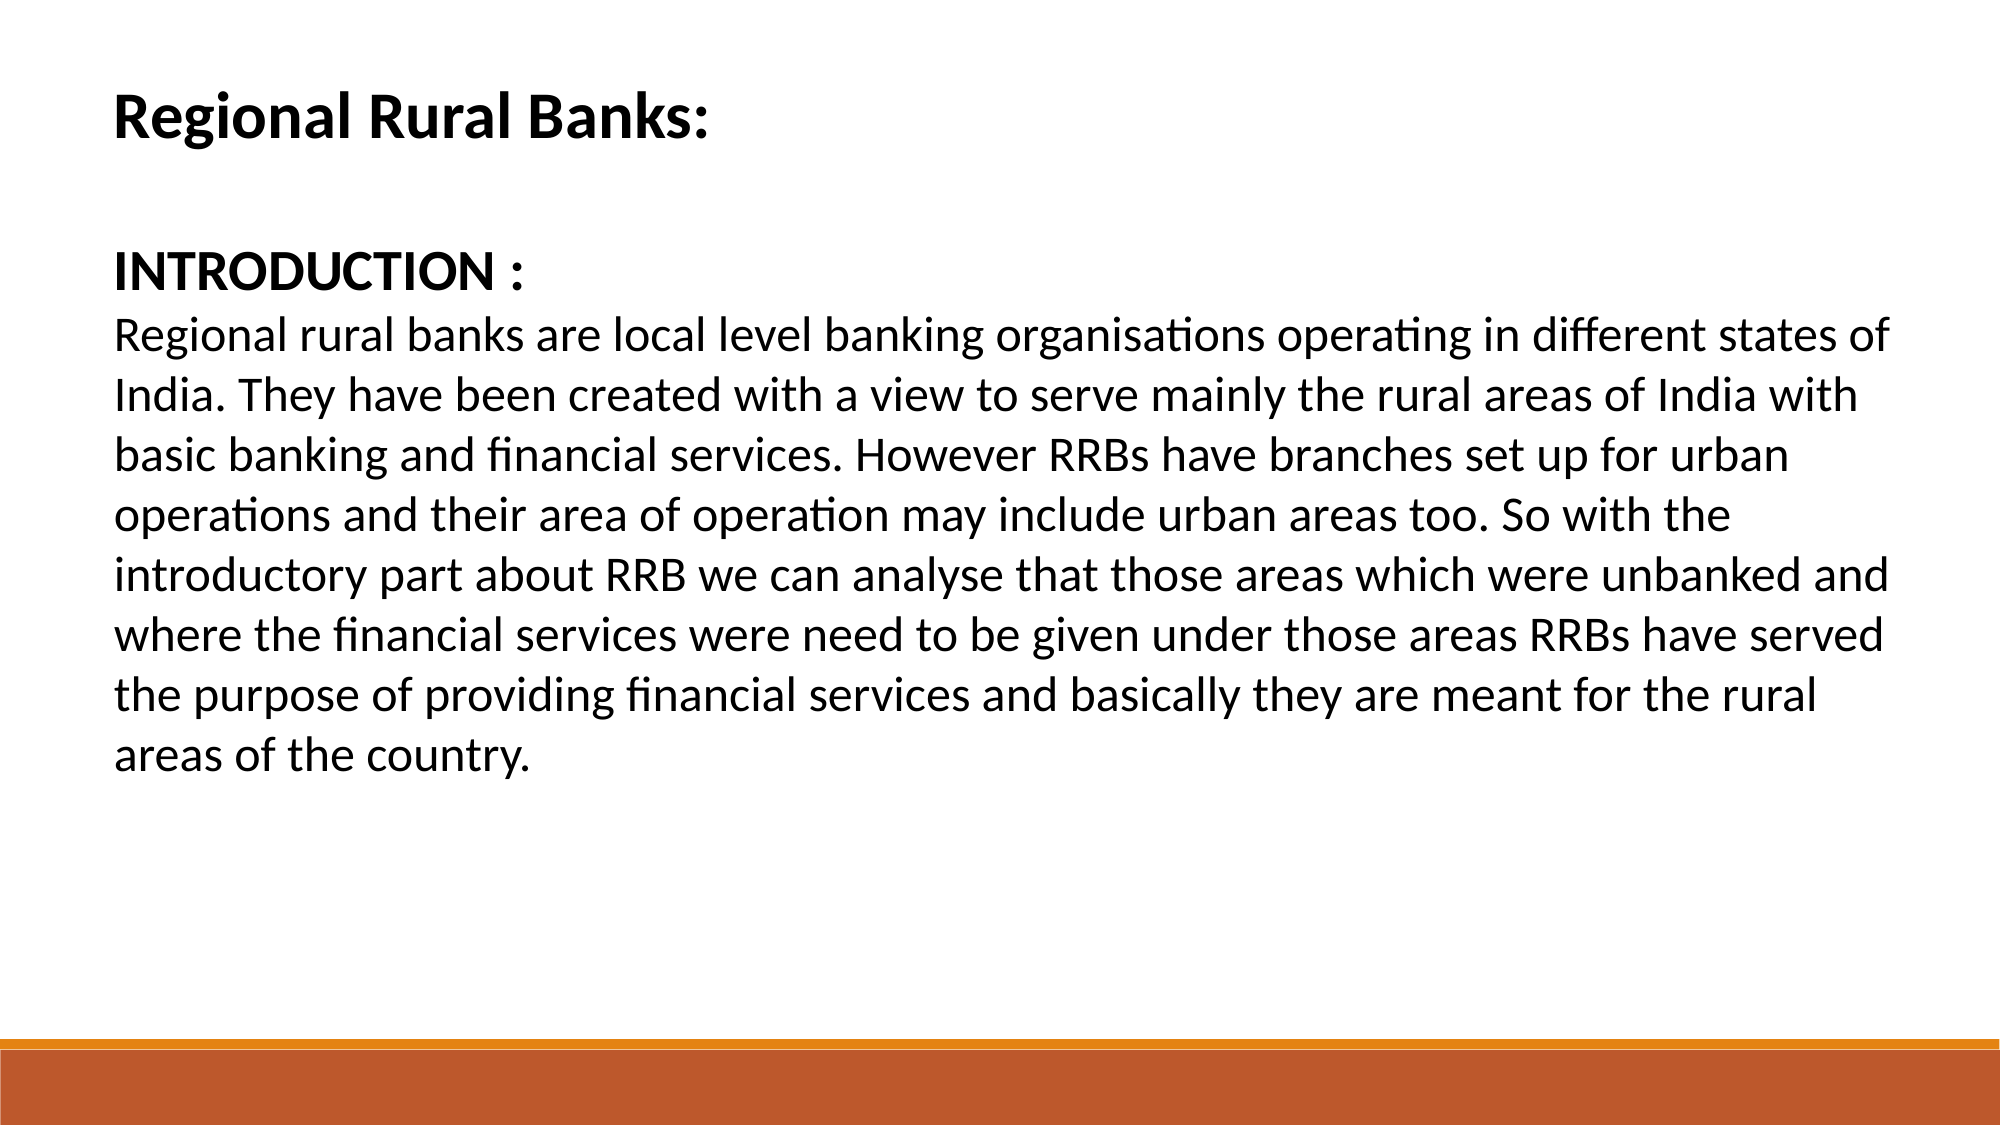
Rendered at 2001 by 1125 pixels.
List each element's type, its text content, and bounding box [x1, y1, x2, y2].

text_box Regional Rural Banks: INTRODUCTION : Regional rural banks are local level banking organisations operating in different states of India. They have been created with a view to serve mainly the rural areas of India with basic banking and financial services. However RRBs have branches set up for urban operations and their area of operation may include urban areas too. So with the introductory part about RRB we can analyse that those areas which were unbanked and where the financial services were need to be given under those areas RRBs have served the purpose of providing financial services and basically they are meant for the rural areas of the country. [99, 64, 1937, 790]
